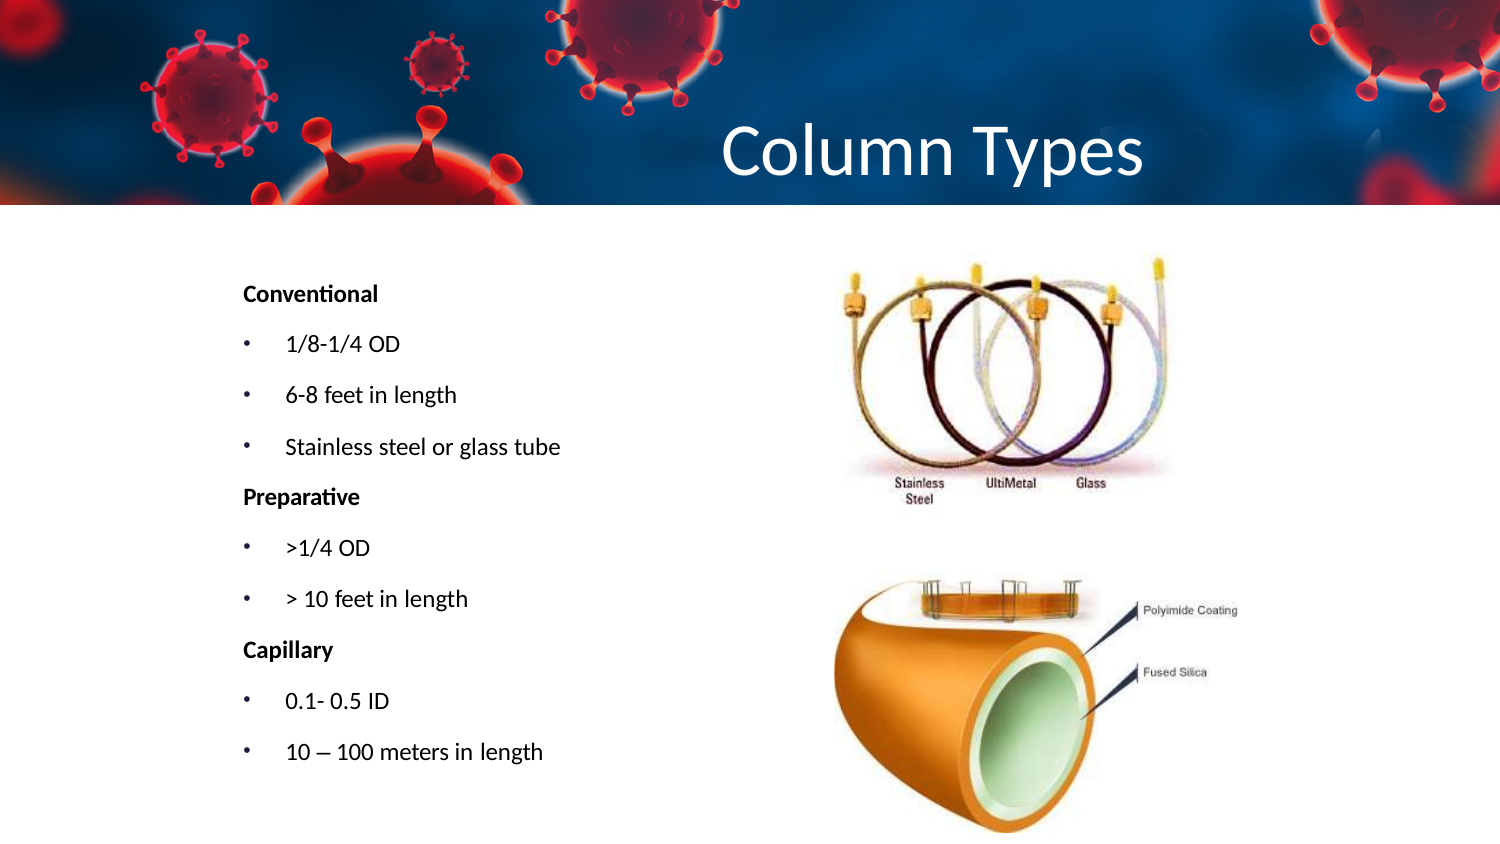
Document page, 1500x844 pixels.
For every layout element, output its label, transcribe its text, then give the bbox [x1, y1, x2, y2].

text_box [834, 251, 1177, 514]
picture [0, 0, 1500, 844]
title Column Types [524, 73, 1145, 216]
text_box Conventional 1/8-1/4 OD 6-8 feet in length Stainless steel or glass tube Preparative >1/4 OD > 10 feet in length Capillary 0.1- 0.5 ID 10 – 100 meters in length [241, 275, 564, 766]
text_box [834, 572, 1238, 833]
text_box [239, 52, 1301, 241]
